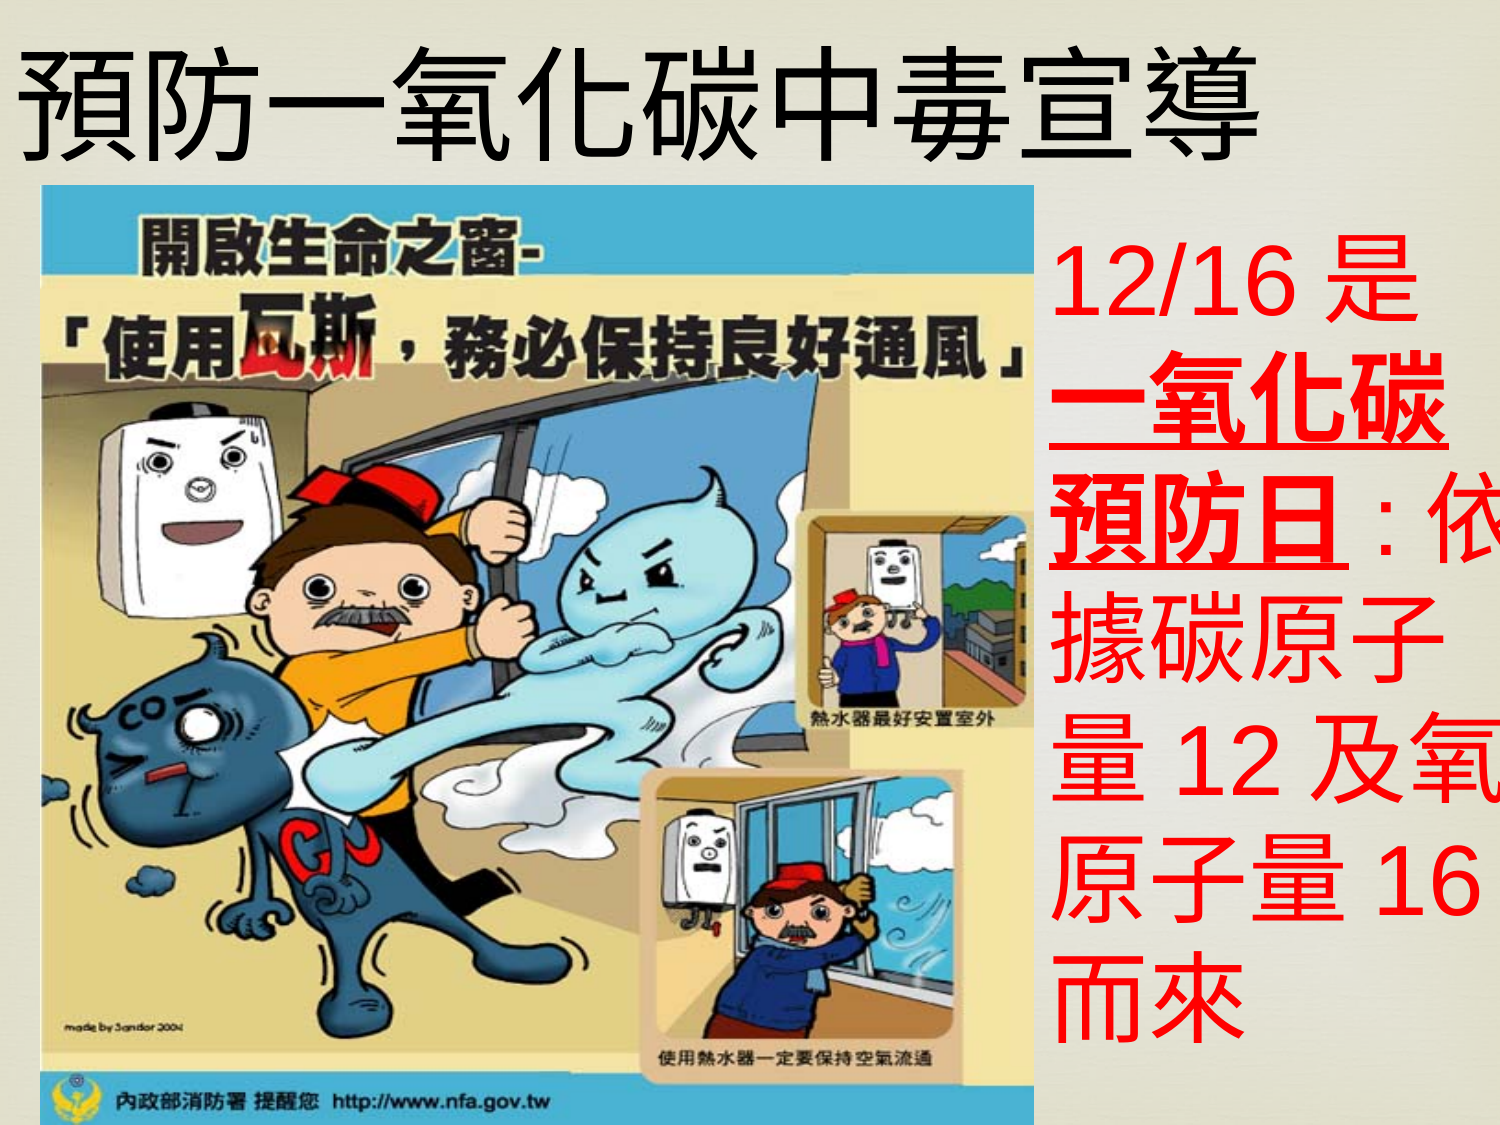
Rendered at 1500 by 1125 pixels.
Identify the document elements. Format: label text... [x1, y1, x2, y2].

text_box 預防一氧化碳中毒宣導 [0, 19, 1500, 184]
picture [40, 185, 1034, 1125]
text_box 12/16是 一氧化碳 預防日:依 據碳原子 量12及氧 原子量16 而來 [1040, 208, 1500, 1063]
